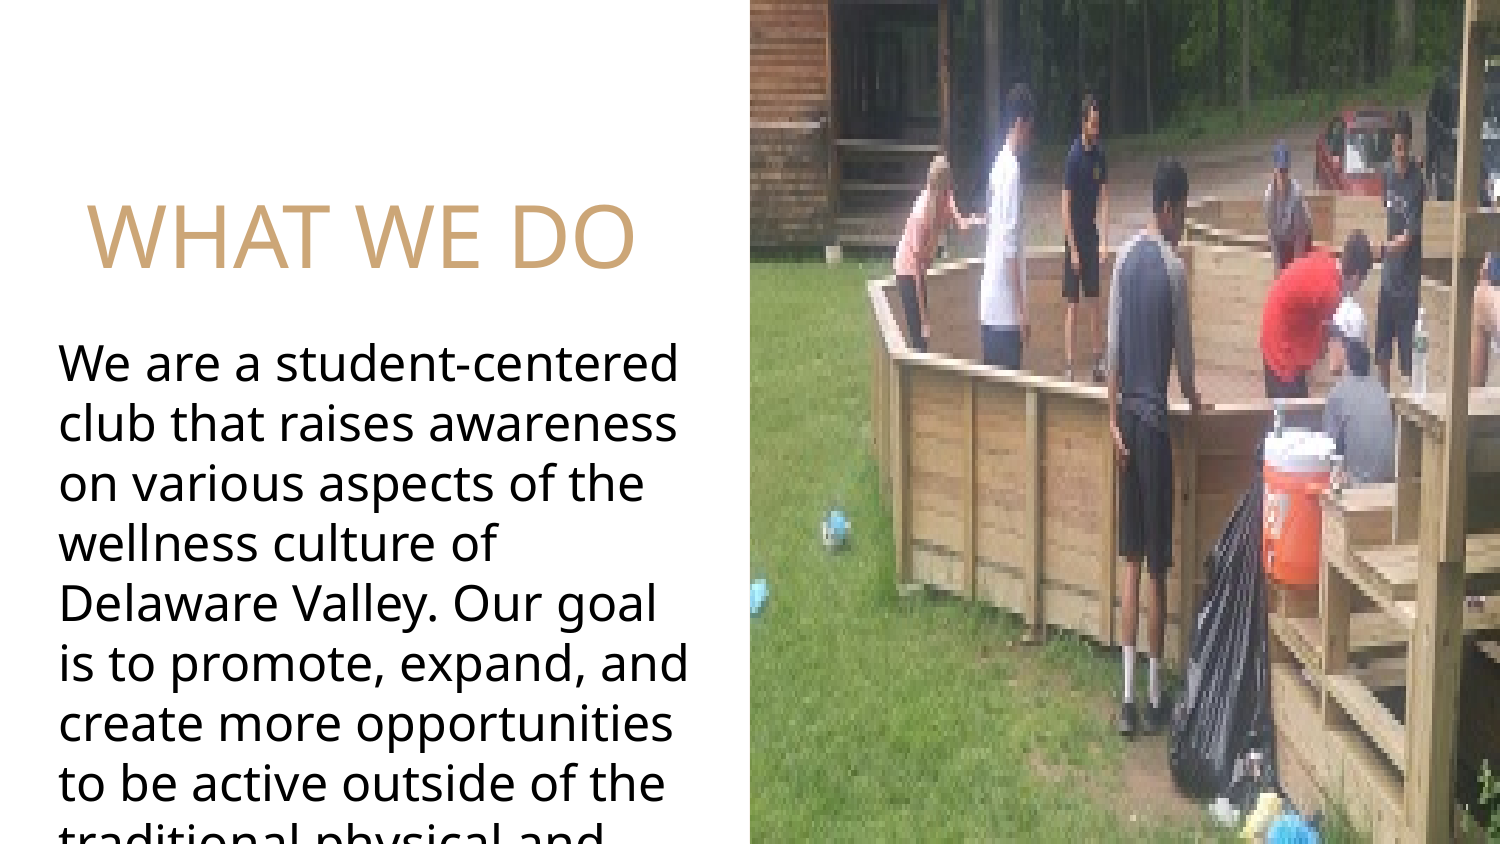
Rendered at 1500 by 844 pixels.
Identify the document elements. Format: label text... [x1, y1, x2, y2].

title WHAT WE DO [31, 7, 695, 301]
picture [749, 0, 1500, 844]
subtitle We are a student-centered club that raises awareness on various aspects of the wellness culture of Delaware Valley. Our goal is to promote, expand, and create more opportunities to be active outside of the traditional physical and educational classes and interscholastic sports already provided. [43, 316, 708, 813]
